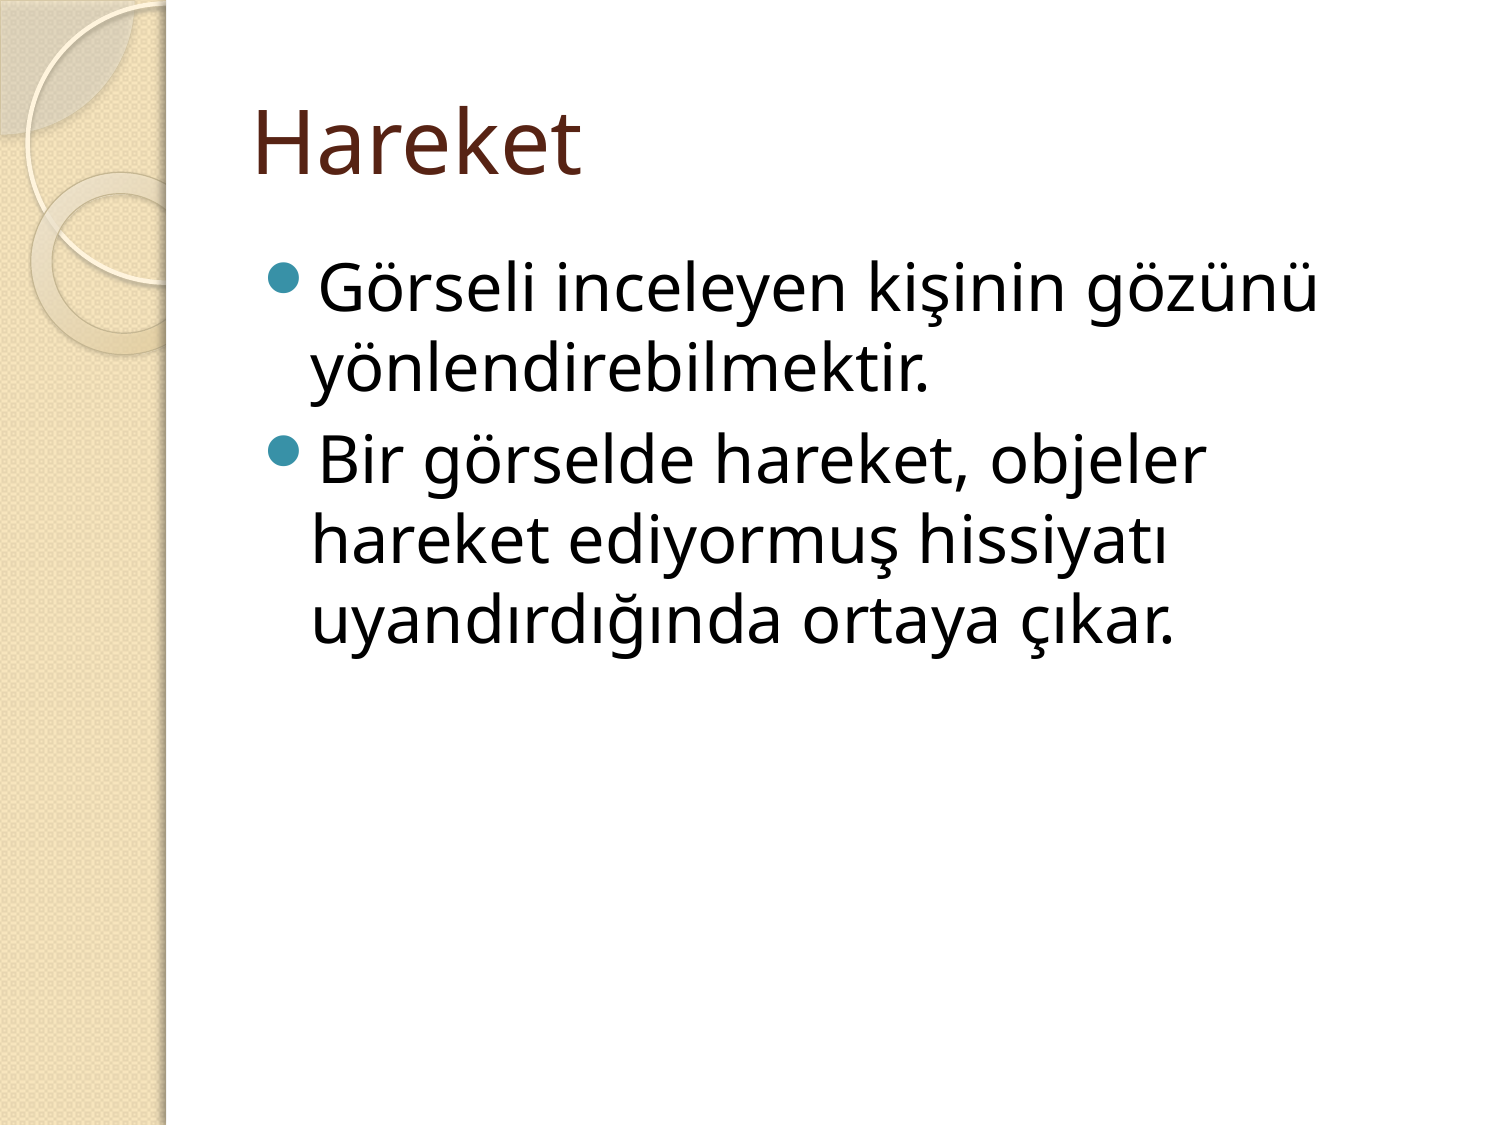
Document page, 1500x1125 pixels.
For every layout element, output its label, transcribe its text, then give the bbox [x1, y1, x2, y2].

list Görseli inceleyen kişinin gözünü yönlendirebilmektir. Bir görselde hareket, objeler hareket ediyormuş hissiyatı uyandırdığında ortaya çıkar. [235, 237, 1466, 1025]
title Hareket [235, 45, 1466, 233]
